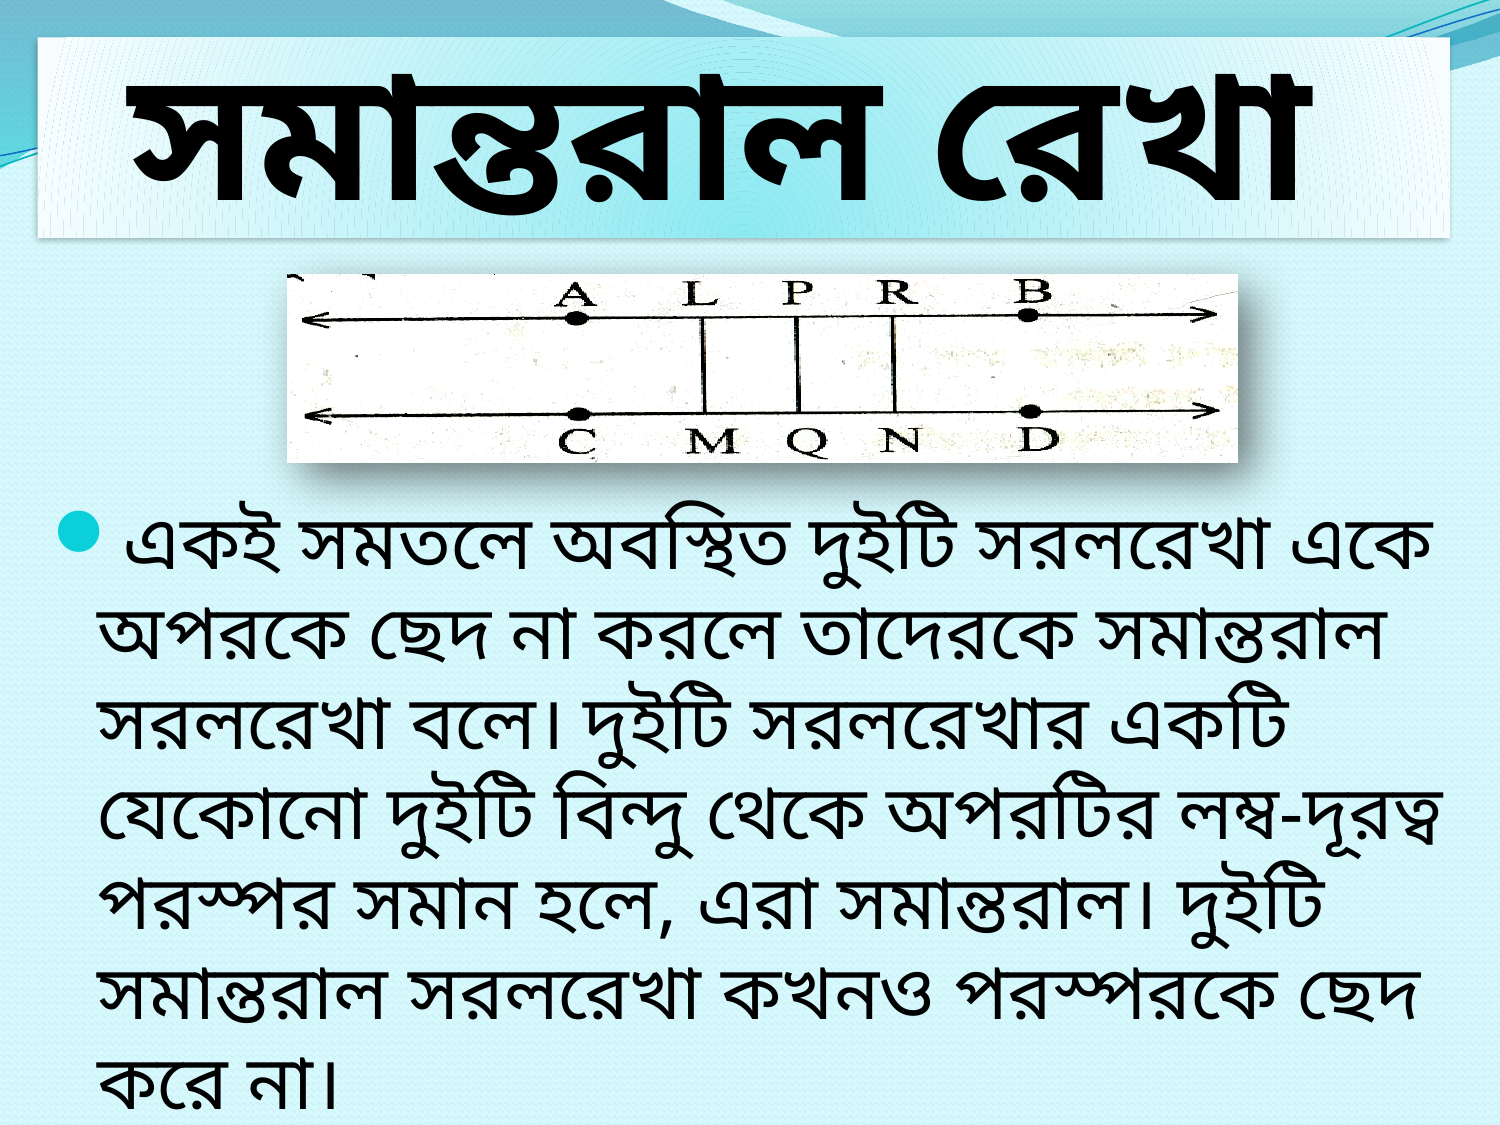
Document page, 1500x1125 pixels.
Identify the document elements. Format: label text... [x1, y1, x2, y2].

picture [287, 274, 1238, 463]
title সমান্তরাল রেখা [37, 37, 1451, 238]
list একই সমতলে অবস্থিত দুইটি সরলরেখা একে অপরকে ছেদ না করলে তাদেরকে সমান্তরাল সরলরেখা বলে। দুইটি সরলরেখার একটি যেকোনো দুইটি বিন্দু থেকে অপরটির লম্ব-দূরত্ব পরস্পর সমান হলে, এরা সমান্তরাল। দুইটি সমান্তরাল সরলরেখা কখনও পরস্পরকে ছেদ করে না। উপরের চিত্রে, AB ‍এবং CD দুইটি পরস্পর সমান্তরাল সরলরেখা। [37, 487, 1463, 1125]
